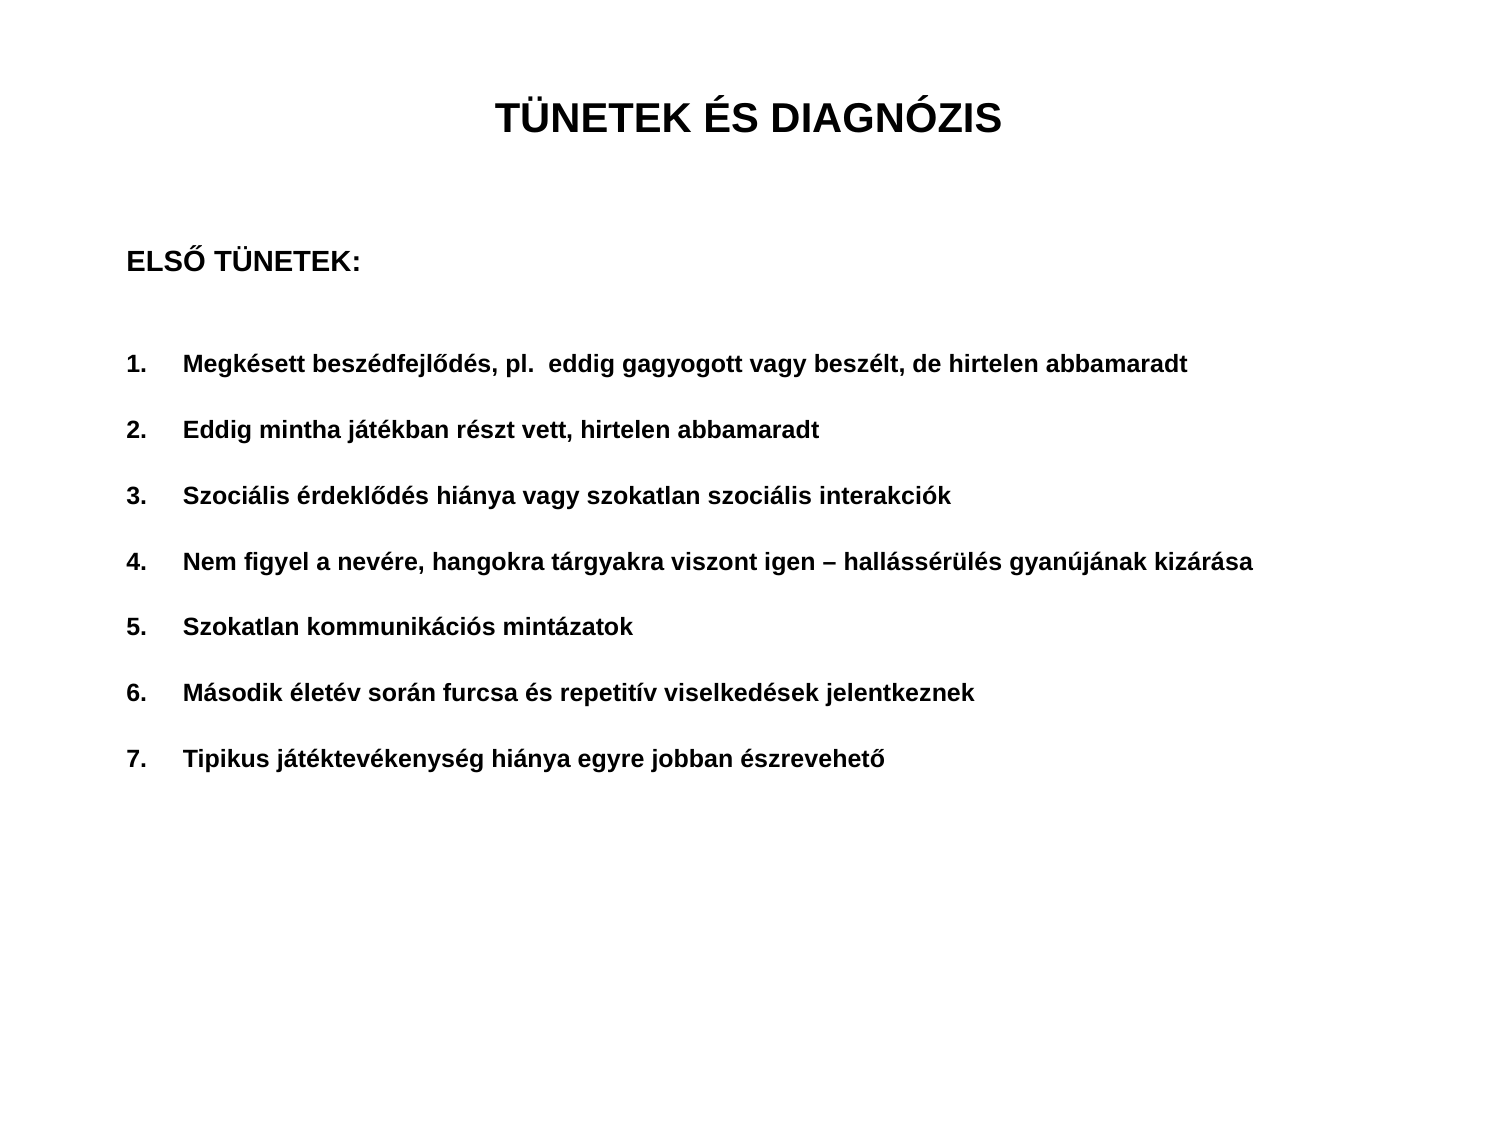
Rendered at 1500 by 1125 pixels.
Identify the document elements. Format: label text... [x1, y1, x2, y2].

list ELSŐ TÜNETEK: Megkésett beszédfejlődés, pl. eddig gagyogott vagy beszélt, de hirtelen abbamaradt Eddig mintha játékban részt vett, hirtelen abbamaradt Szociális érdeklődés hiánya vagy szokatlan szociális interakciók Nem figyel a nevére, hangokra tárgyakra viszont igen – hallássérülés gyanújának kizárása Szokatlan kommunikációs mintázatok Második életév során furcsa és repetitív viselkedések jelentkeznek Tipikus játéktevékenység hiánya egyre jobban észrevehető [111, 216, 1406, 931]
title TÜNETEK ÉS DIAGNÓZIS [96, 47, 1390, 191]
